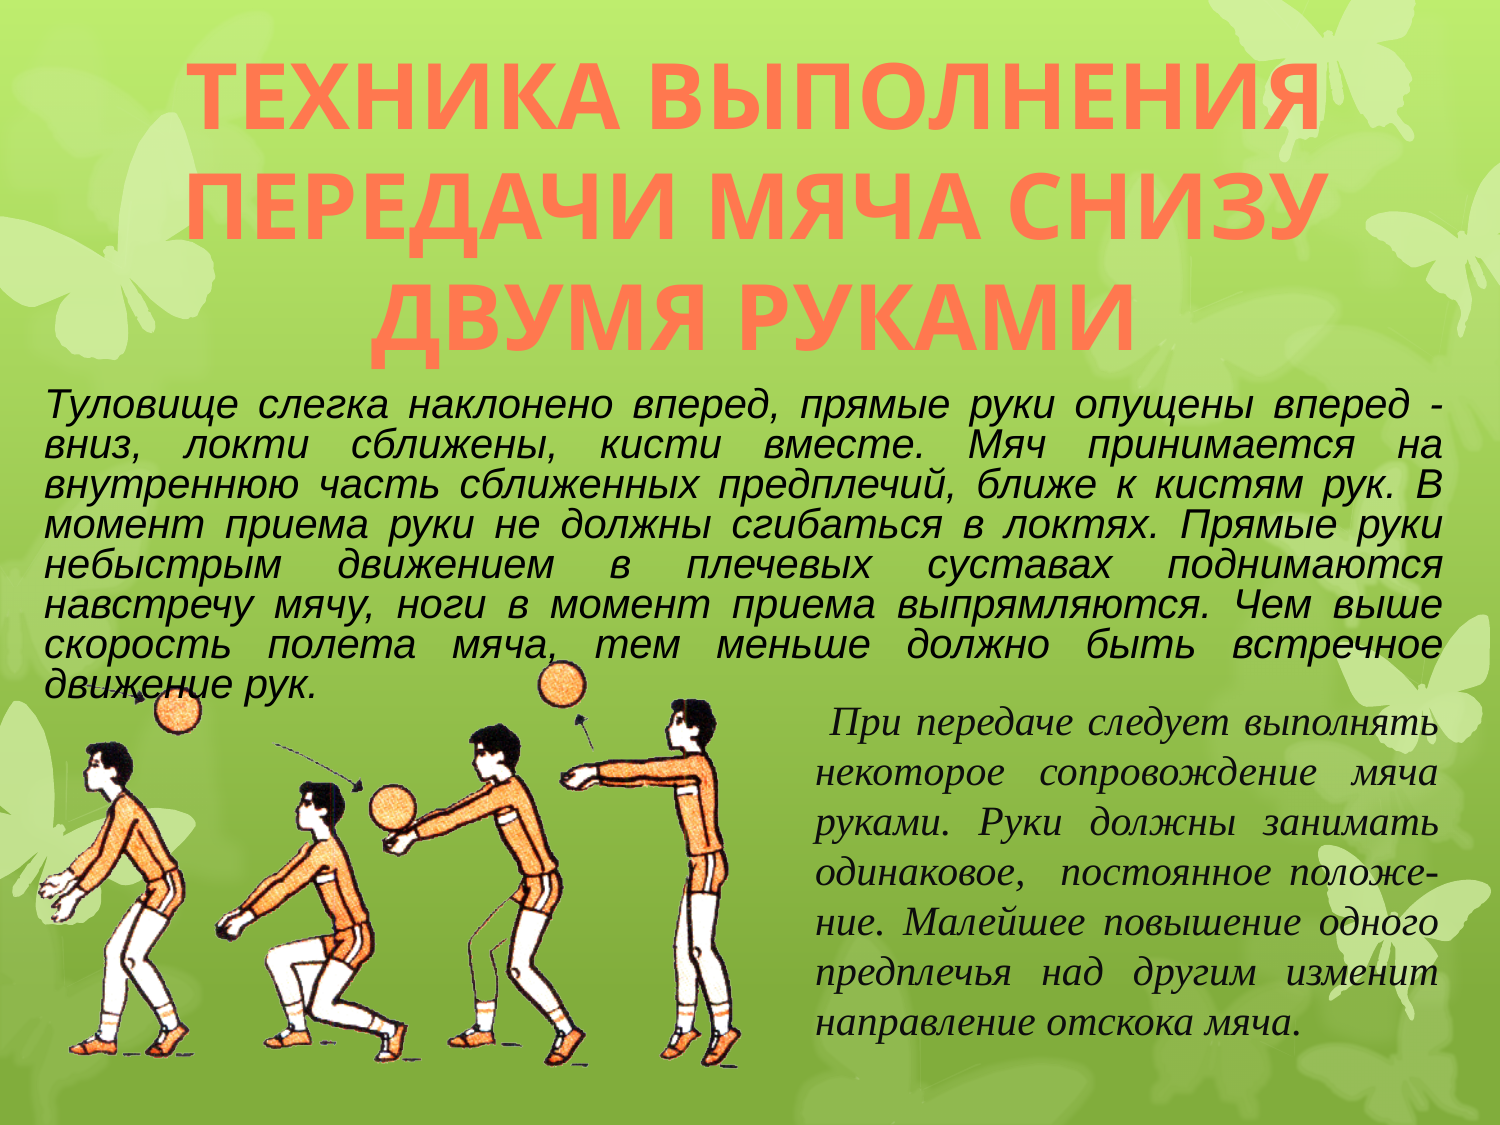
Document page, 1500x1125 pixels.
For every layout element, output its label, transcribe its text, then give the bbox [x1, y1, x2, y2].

text_box При передаче следует выполнять некоторое сопровождение мяча руками. Руки должны занимать одинаковое, постоянное положе-ние. Малейшее повышение одного предплечья над другим изменит направление отскока мяча. [778, 686, 1454, 1040]
text_box Техника выполнения передачи мяча снизу двумя руками [29, 30, 1483, 376]
text_box Туловище слегка наклонено вперед, прямые руки опущены вперед - вниз, локти сближены, кисти вместе. Мяч принимается на внутреннюю часть сближенных предплечий, ближе к кистям рук. В момент приема руки не должны сгибаться в локтях. Прямые руки небыстрым движением в плечевых суставах поднимаются навстречу мячу, ноги в момент приема выпрямляются. Чем выше скорость полета мяча, тем меньше должно быть встречное движение рук. [29, 379, 1459, 764]
picture [28, 650, 775, 1075]
